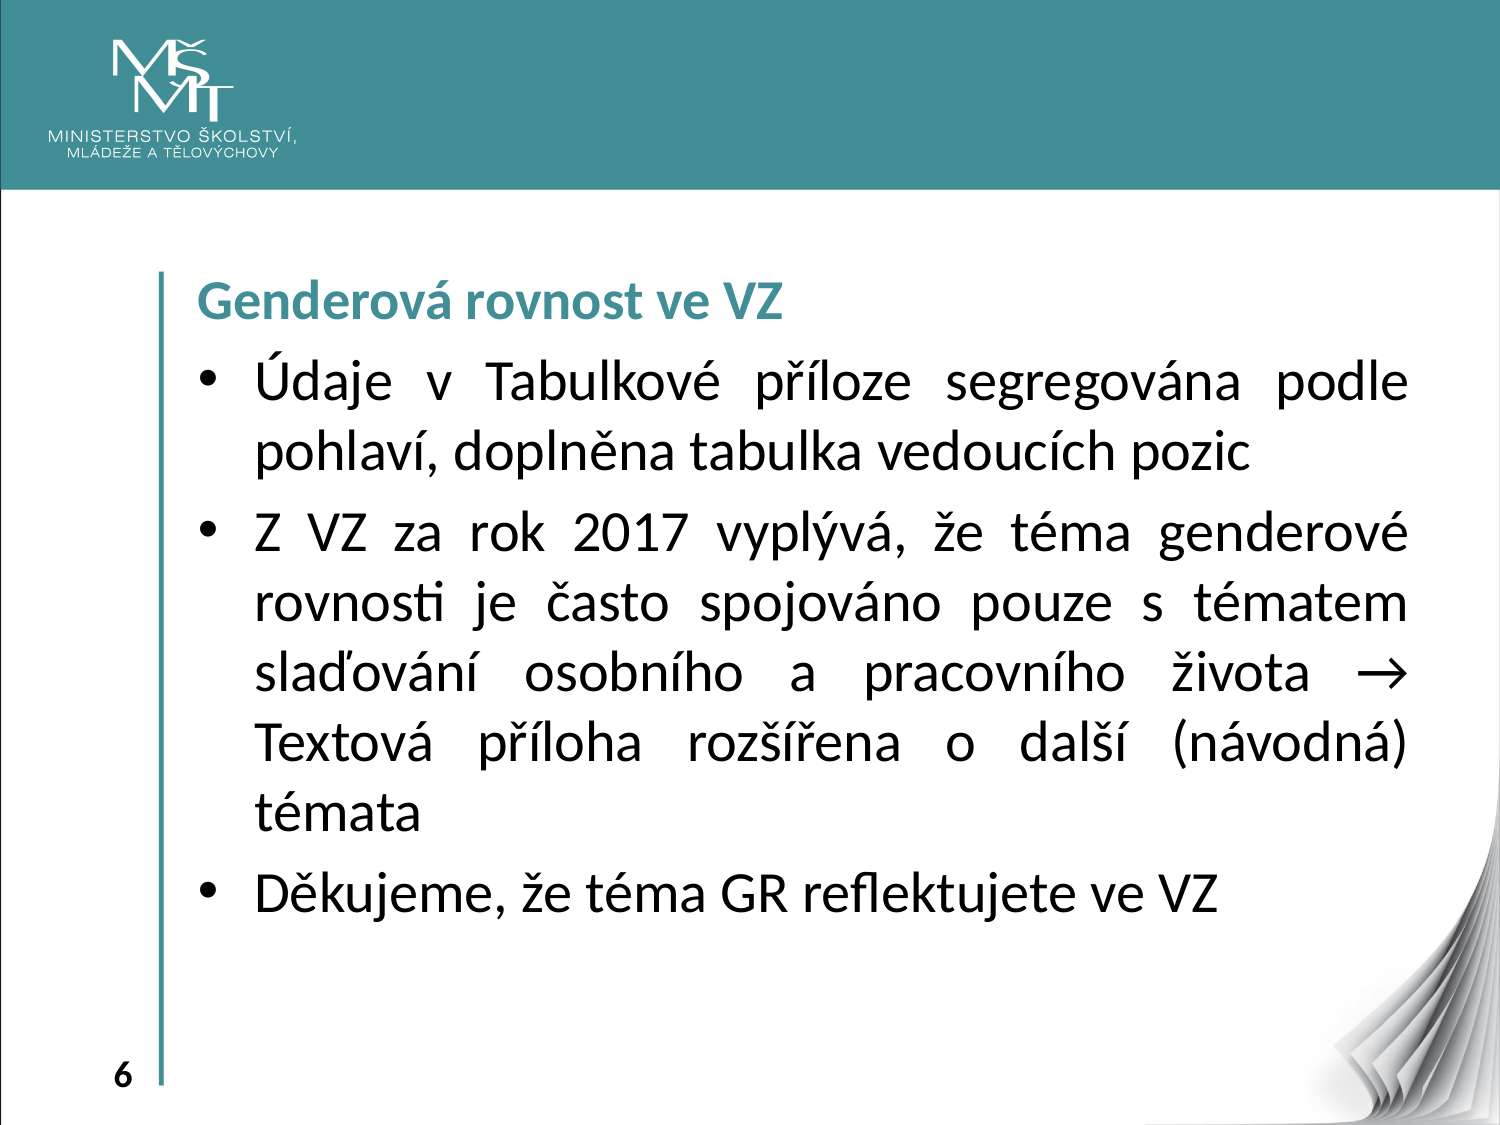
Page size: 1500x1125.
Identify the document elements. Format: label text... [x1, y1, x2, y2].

picture [0, 0, 1500, 1125]
list Genderová rovnost ve VZ Údaje v Tabulkové příloze segregována podle pohlaví, doplněna tabulka vedoucích pozic Z VZ za rok 2017 vyplývá, že téma genderové rovnosti je často spojováno pouze s tématem slaďování osobního a pracovního života → Textová příloha rozšířena o další (návodná) témata Děkujeme, že téma GR reflektujete ve VZ [183, 255, 1425, 1083]
